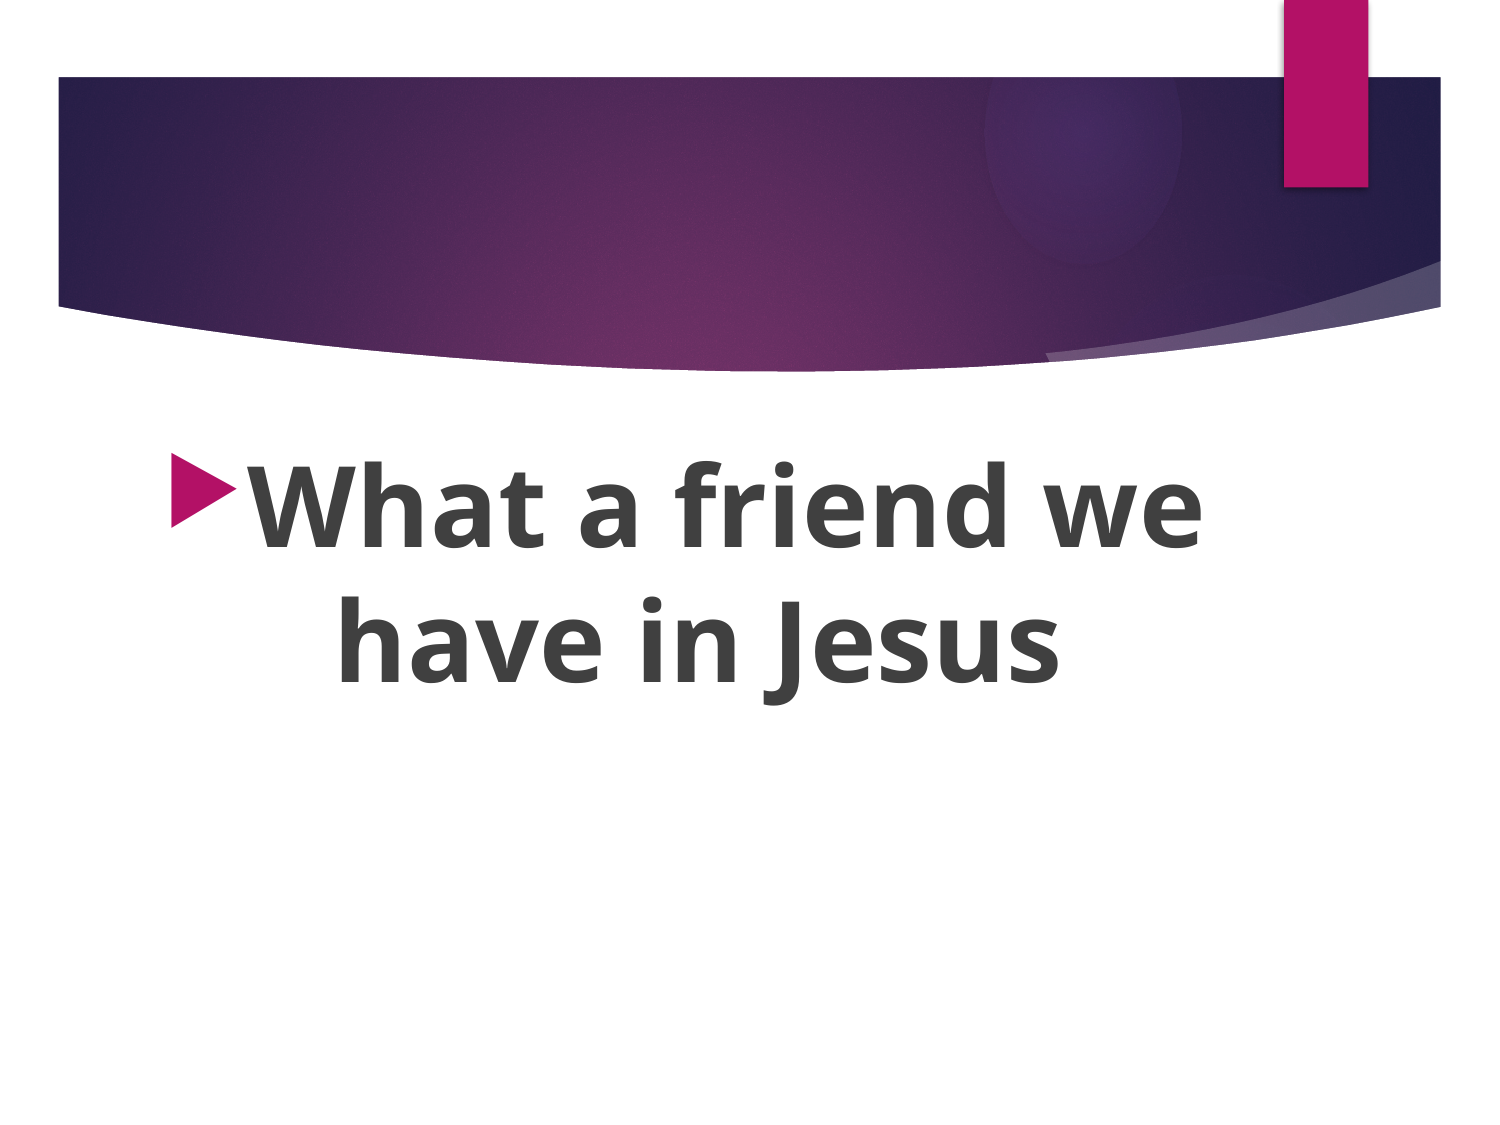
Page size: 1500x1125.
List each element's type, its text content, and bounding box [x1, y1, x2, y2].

list What a friend we have in Jesus [142, 427, 1228, 988]
